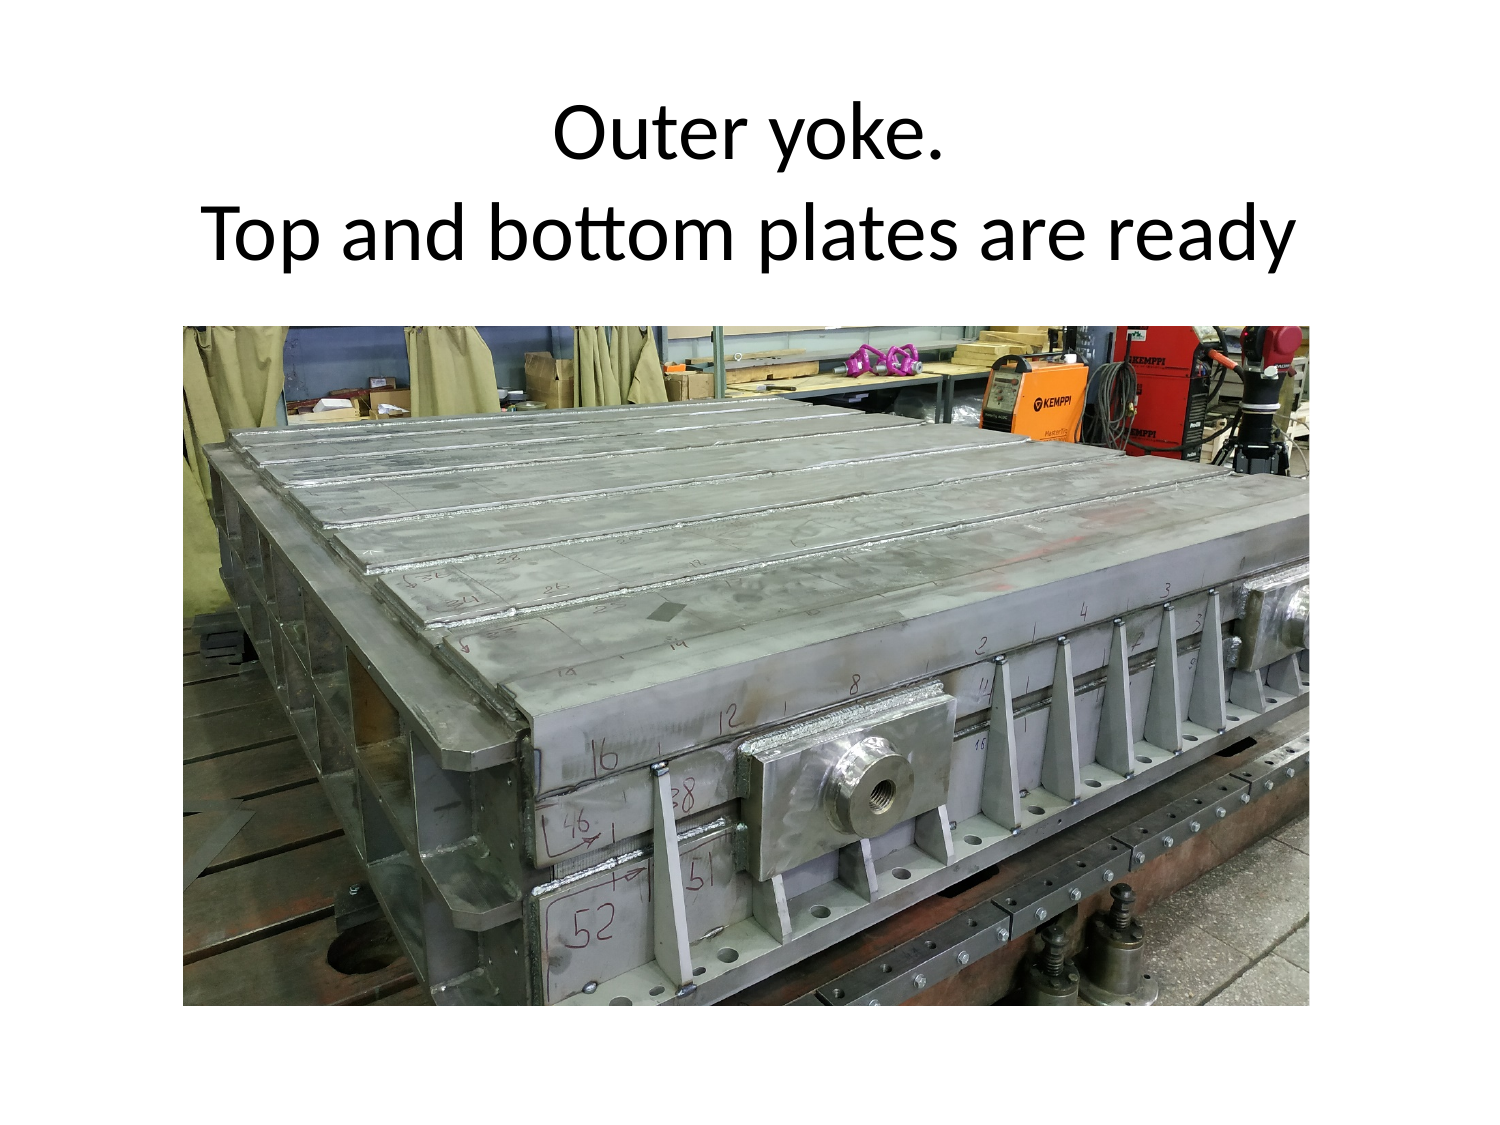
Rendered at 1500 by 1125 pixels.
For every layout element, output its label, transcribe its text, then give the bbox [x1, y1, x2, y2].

picture [182, 326, 1310, 1006]
title Outer yoke. Top and bottom plates are ready [75, 67, 1425, 386]
